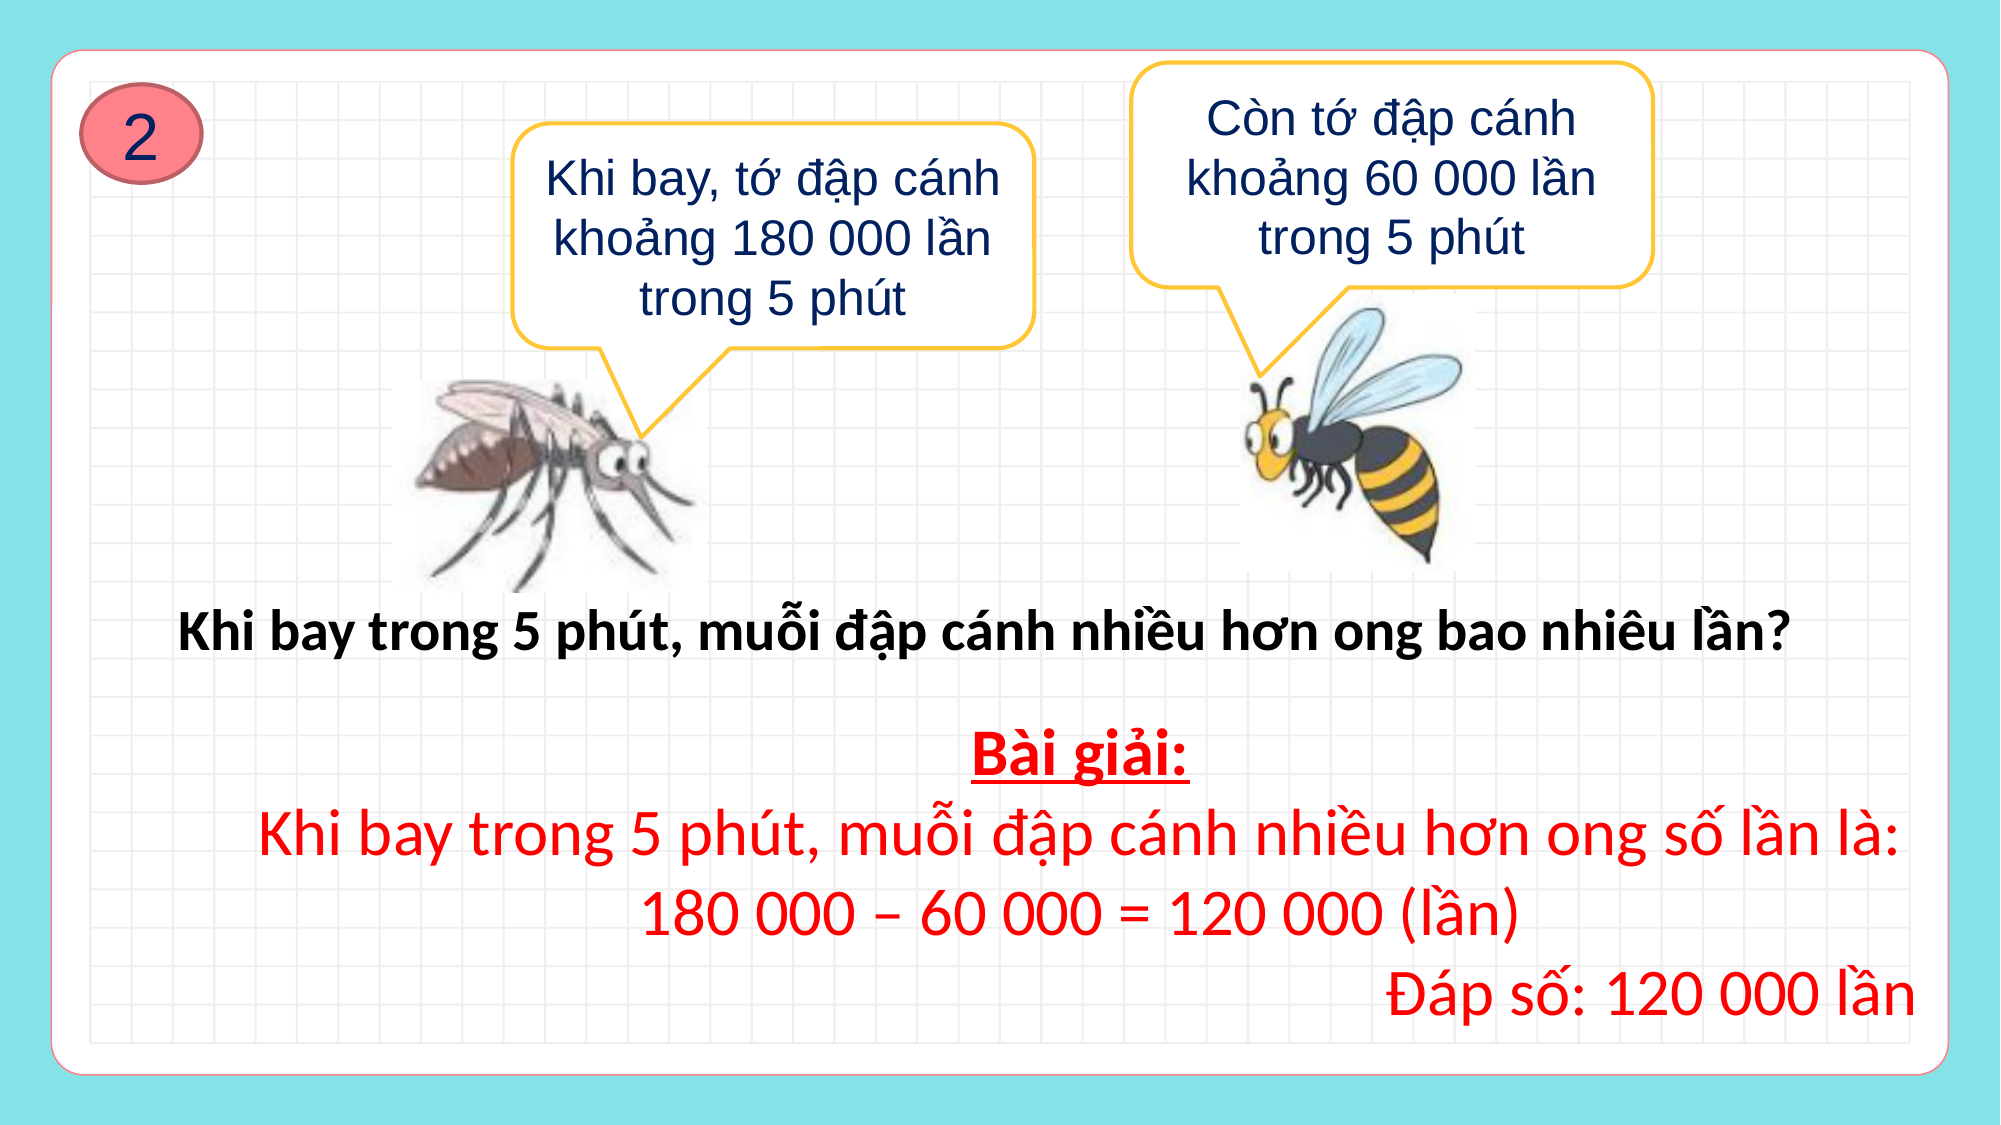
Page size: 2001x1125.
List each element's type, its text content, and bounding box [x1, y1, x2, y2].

text_box Còn tớ đập cánh khoảng 60 000 lần trong 5 phút [1129, 60, 1656, 329]
text_box 2 [79, 82, 204, 185]
text_box Bài giải: Khi bay trong 5 phút, muỗi đập cánh nhiều hơn ong số lần là: 180 000 – 60 000 = 120 000 (lần) Đáp số: 120 000 lần [228, 701, 1933, 1037]
picture [1240, 293, 1476, 571]
text_box Khi bay trong 5 phút, muỗi đập cánh nhiều hơn ong bao nhiêu lần? [164, 584, 1879, 670]
text_box Khi bay, tớ đập cánh khoảng 180 000 lần trong 5 phút [510, 121, 1037, 378]
picture [391, 378, 707, 593]
